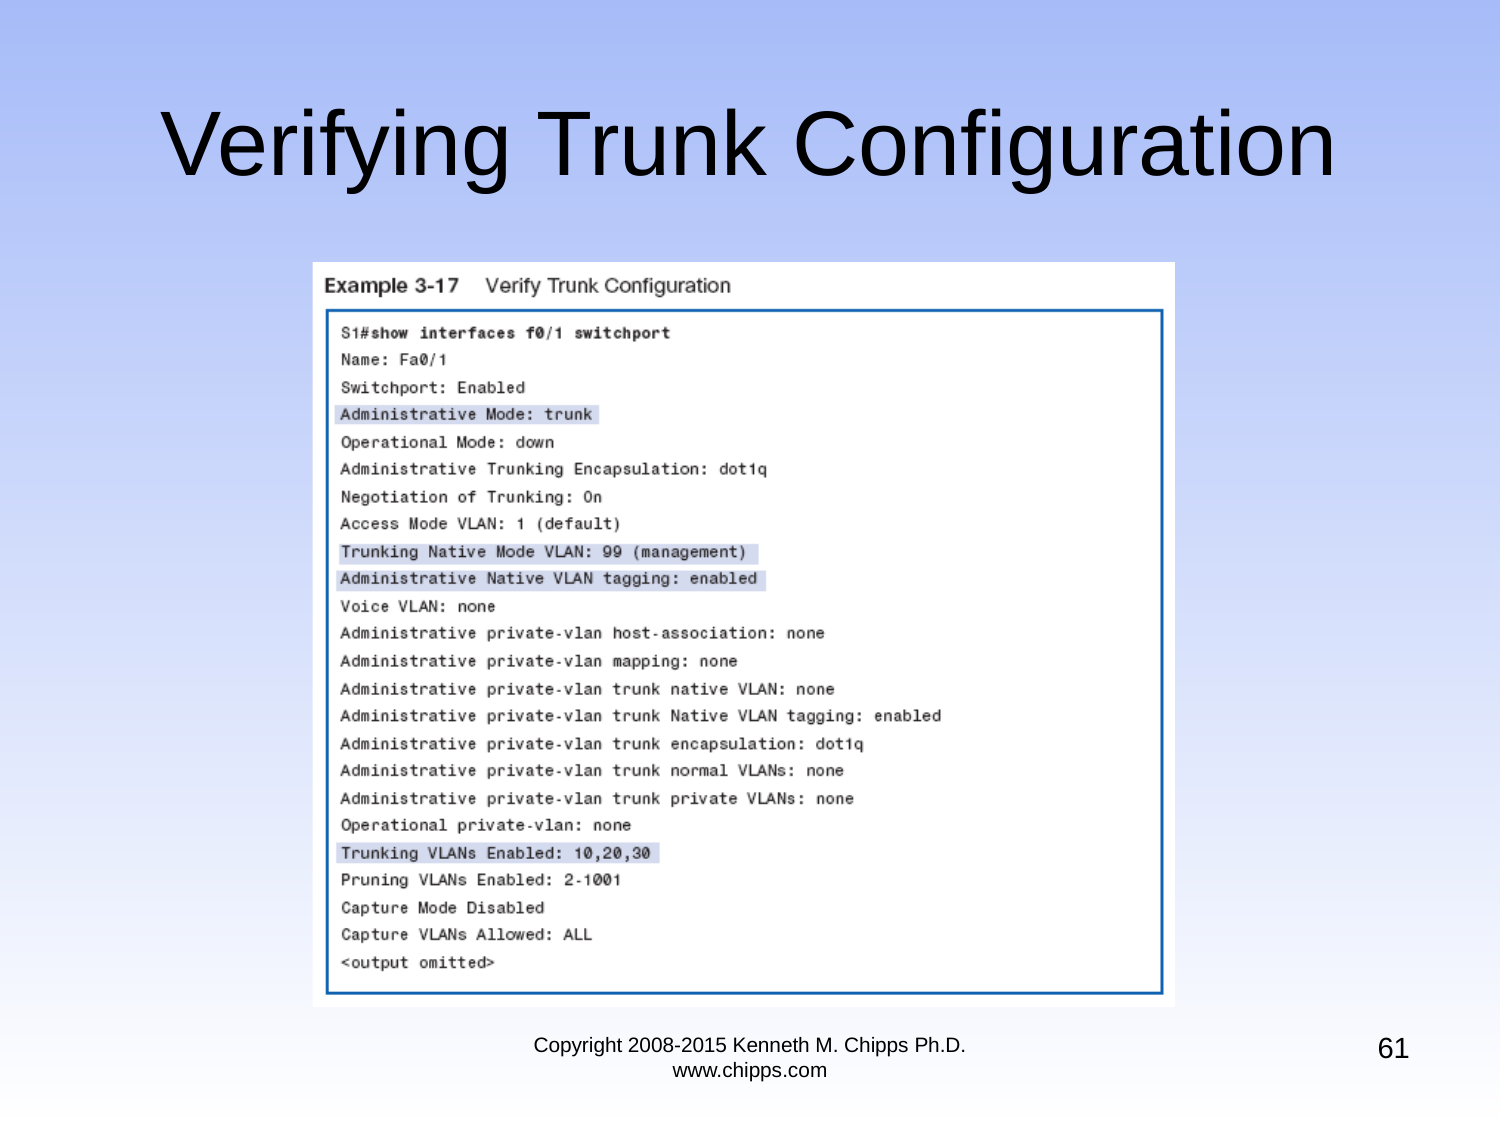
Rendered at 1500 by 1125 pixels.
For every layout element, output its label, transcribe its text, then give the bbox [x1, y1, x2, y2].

footer Copyright 2008-2015 Kenneth M. Chipps Ph.D. www.chipps.com [449, 1024, 1051, 1103]
slide_number 61 [1074, 1021, 1426, 1101]
picture [312, 262, 1176, 1007]
title Verifying Trunk Configuration [74, 44, 1426, 233]
